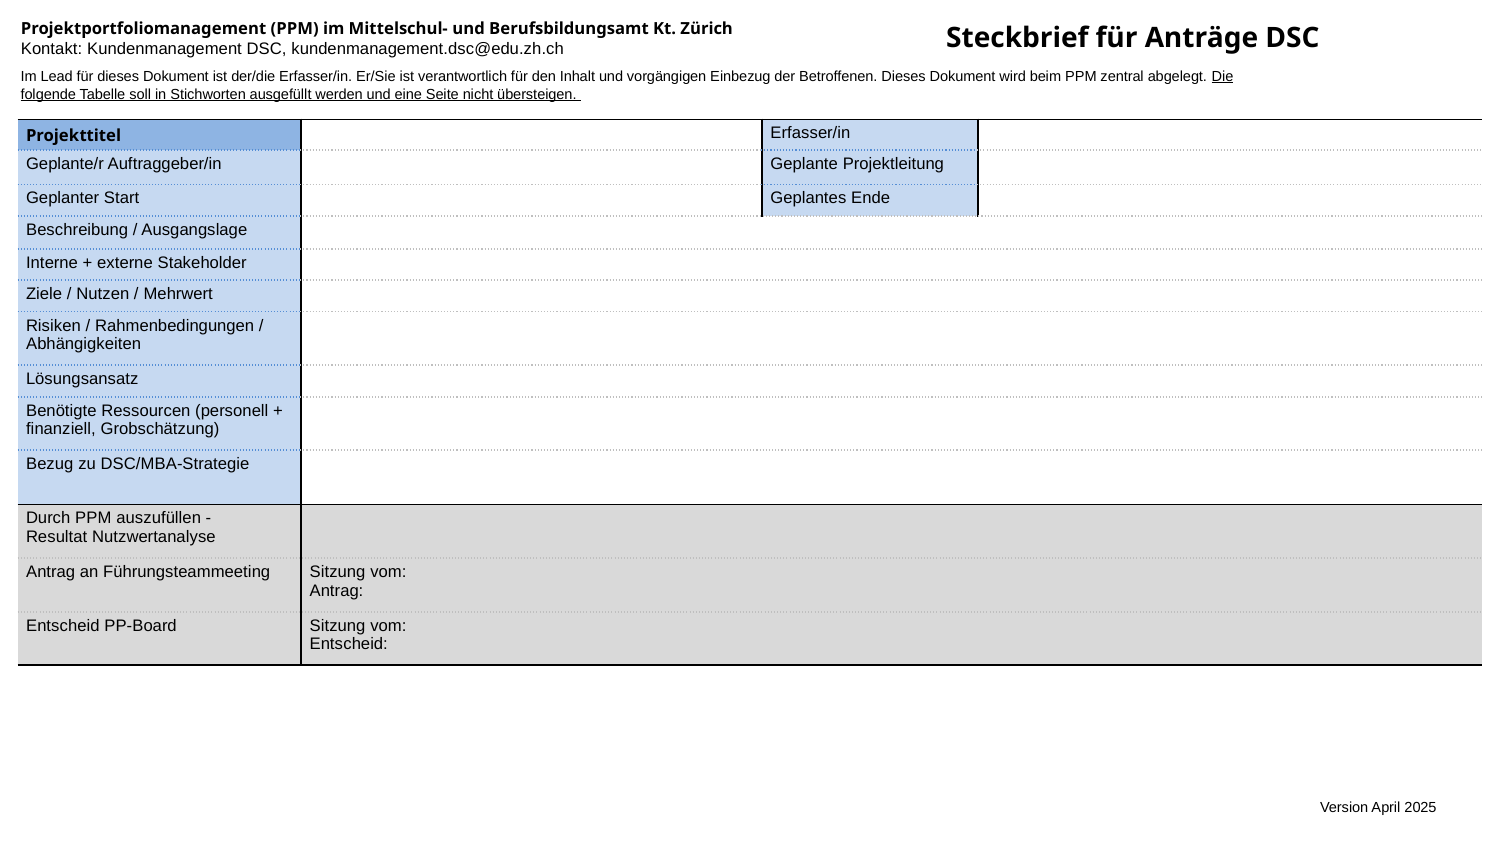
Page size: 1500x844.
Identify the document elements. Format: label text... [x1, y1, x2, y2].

table_cell Geplanter Start [18, 185, 300, 216]
text_box Version April 2025 [1305, 790, 1483, 823]
table_cell Sitzung vom: Entscheid: [302, 612, 1482, 664]
table_cell [302, 365, 1482, 397]
table_cell [302, 450, 1482, 504]
table_header [302, 120, 761, 150]
table_cell [302, 505, 1482, 558]
table_cell Sitzung vom: Antrag: [302, 558, 1482, 612]
table_cell [302, 312, 1482, 365]
table_cell Beschreibung / Ausgangslage [18, 216, 300, 249]
table_cell [302, 185, 761, 216]
table_cell Bezug zu DSC/MBA-Strategie [18, 450, 300, 504]
table_cell [302, 397, 1482, 450]
table_cell Geplantes Ende [763, 185, 977, 216]
table_cell Ziele / Nutzen / Mehrwert [18, 280, 300, 312]
table_cell [979, 150, 1482, 185]
table_header Projekttitel [18, 120, 300, 150]
table_cell Antrag an Führungsteammeeting [18, 558, 300, 612]
table_cell Durch PPM auszufüllen - Resultat Nutzwertanalyse [18, 505, 300, 558]
table_cell Interne + externe Stakeholder [18, 249, 300, 280]
table_cell Geplante Projektleitung [763, 150, 977, 185]
table_header [979, 120, 1482, 150]
table_cell [302, 249, 1482, 280]
table_header [566, 115, 908, 119]
text_box Im Lead für dieses Dokument ist der/die Erfasser/in. Er/Sie ist verantwortlich für den Inhalt und vorgängigen Einbezug der Betroffenen. Dieses Dokument wird beim PPM zentral abgelegt. Die folgende Tabelle soll in Stichworten ausgefüllt werden und eine Seite nicht übersteigen. [5, 59, 1258, 110]
table_cell [302, 216, 1482, 249]
table_cell Benötigte Ressourcen (personell + finanziell, Grobschätzung) [18, 397, 300, 450]
table_cell Risiken / Rahmenbedingungen / Abhängigkeiten [18, 312, 300, 365]
table_cell Geplante/r Auftraggeber/in [18, 150, 300, 185]
table_cell Entscheid PP-Board [18, 612, 300, 664]
table_header Erfasser/in [763, 120, 977, 150]
table_cell [302, 280, 1482, 312]
table_cell [979, 185, 1482, 216]
text_box Steckbrief für Anträge DSC [931, 12, 1440, 62]
text_box Projektportfoliomanagement (PPM) im Mittelschul- und Berufsbildungsamt Kt. Zürich Kontakt: Kundenmanagement DSC, kundenmanagement.dsc@edu.zh.ch [5, 10, 928, 65]
table_cell [302, 150, 761, 185]
table_cell Lösungsansatz [18, 365, 300, 397]
